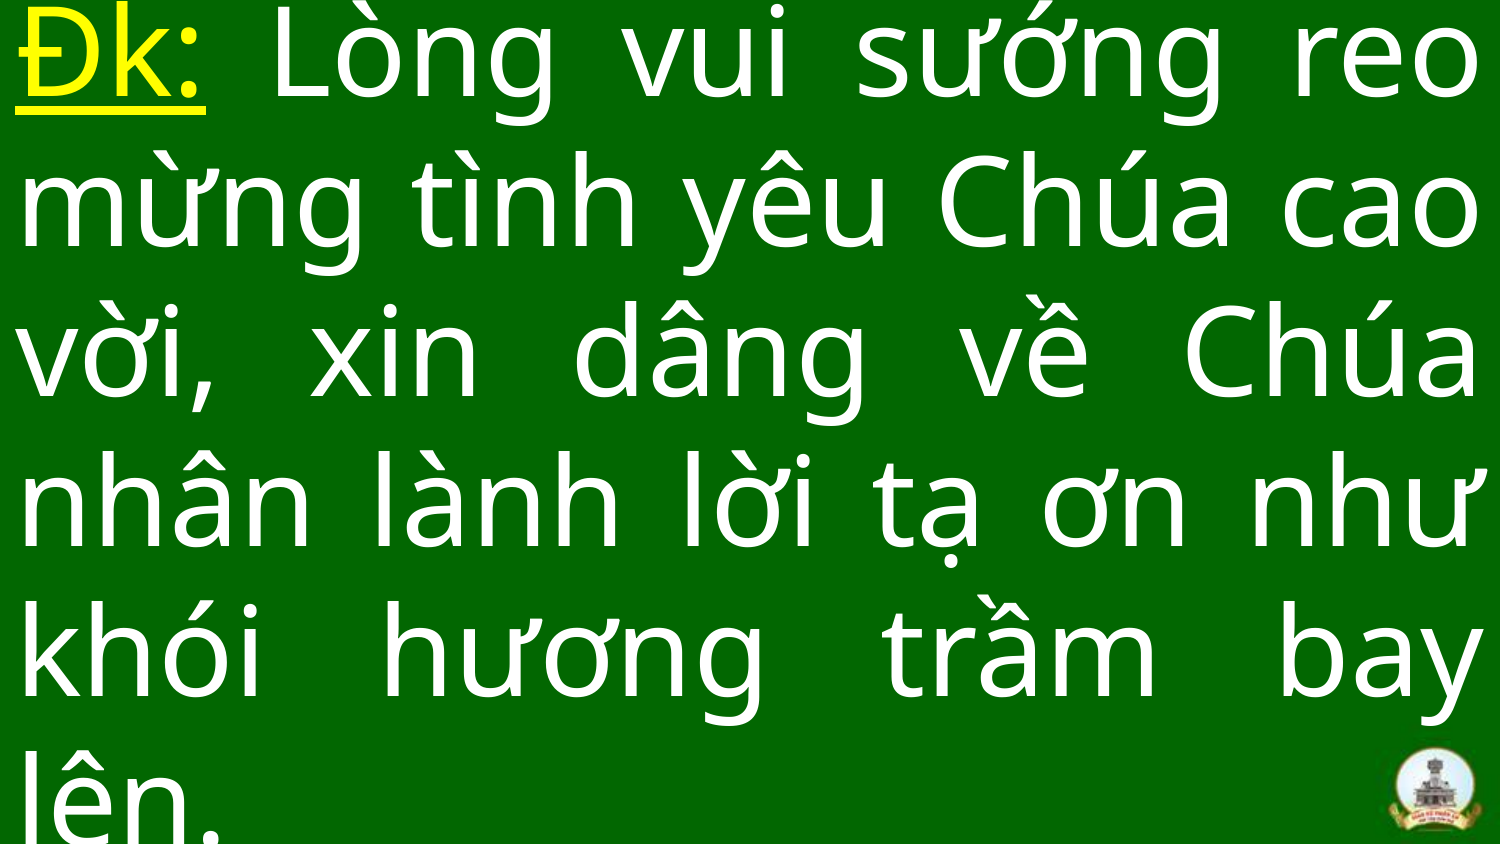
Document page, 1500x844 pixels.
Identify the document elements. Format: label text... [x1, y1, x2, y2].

title Đk: Lòng vui sướng reo mừng tình yêu Chúa cao vời, xin dâng về Chúa nhân lành lời tạ ơn như khói hương trầm bay lên. [0, 0, 1500, 844]
